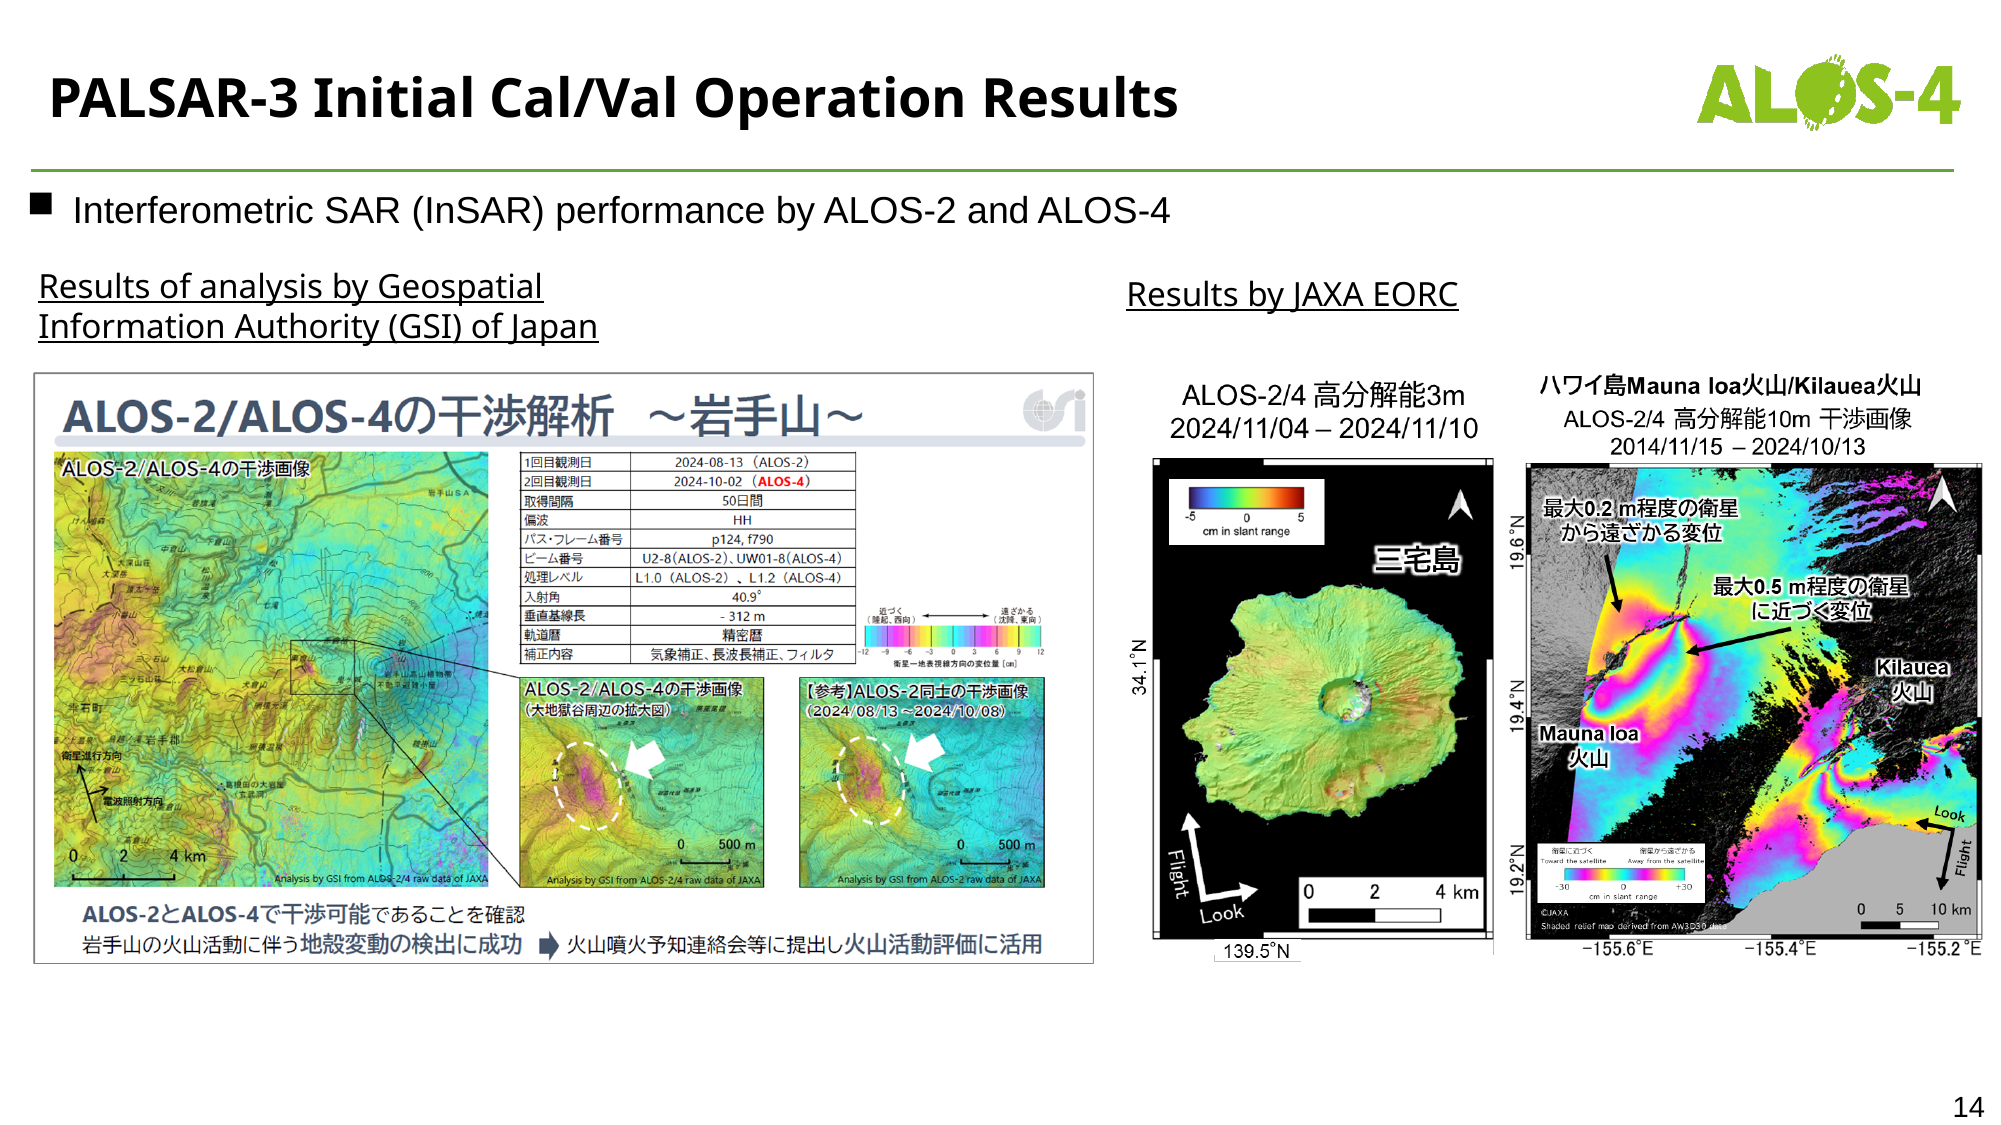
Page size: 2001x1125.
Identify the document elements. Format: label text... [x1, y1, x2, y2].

slide_number 14 [1906, 1081, 2000, 1121]
picture [32, 372, 1094, 964]
picture [1120, 361, 2000, 973]
list Interferometric SAR (InSAR) performance by ALOS-2 and ALOS-4 [11, 178, 1336, 247]
picture [1697, 54, 1961, 131]
title PALSAR-3 Initial Cal/Val Operation Results [33, 44, 1653, 147]
text_box Results of analysis by Geospatial Information Authority (GSI) of Japan [23, 257, 746, 353]
text_box Results by JAXA EORC [1111, 265, 1627, 321]
